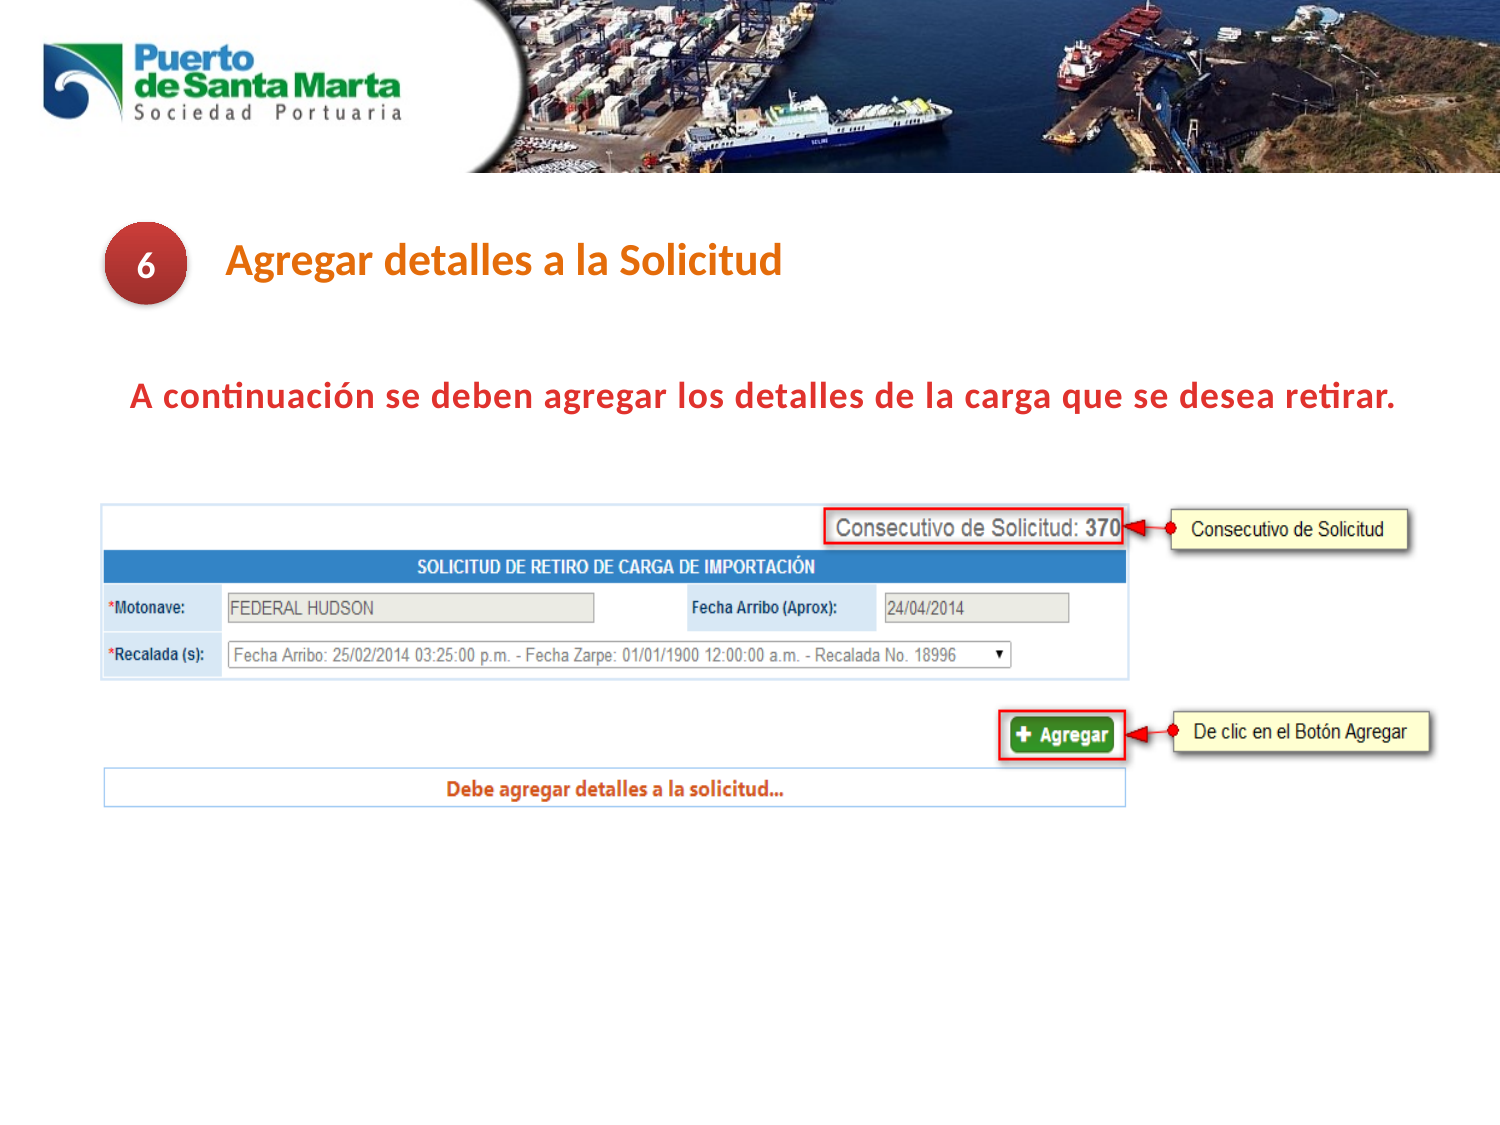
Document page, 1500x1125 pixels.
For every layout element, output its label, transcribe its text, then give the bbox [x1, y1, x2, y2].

picture [93, 480, 1442, 835]
text_box A continuación se deben agregar los detalles de la carga que se desea retirar. [115, 363, 1414, 423]
picture [0, 0, 1500, 173]
text_box 6 [104, 221, 188, 305]
list Agregar detalles a la Solicitud [210, 221, 1336, 329]
